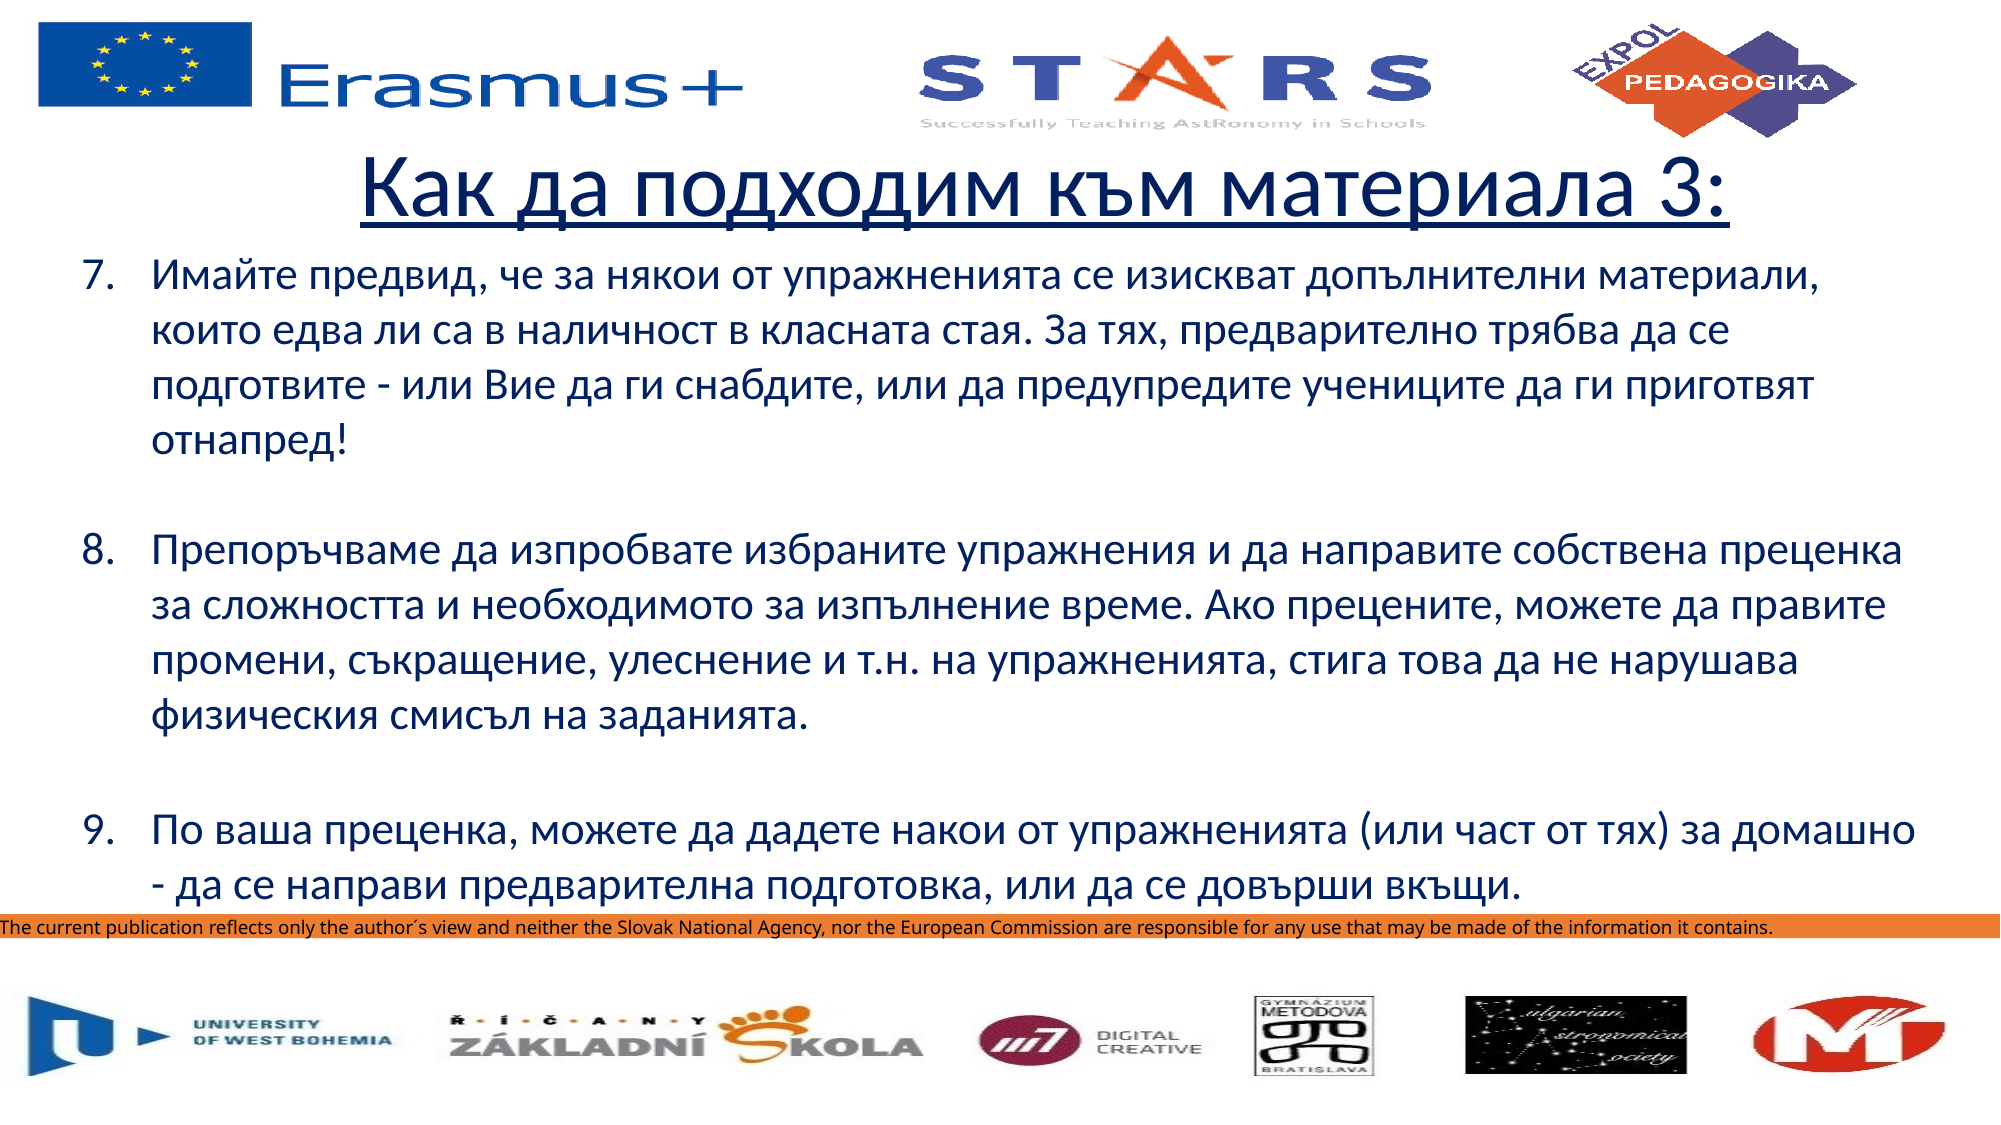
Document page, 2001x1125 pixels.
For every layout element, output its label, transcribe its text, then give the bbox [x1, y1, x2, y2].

text_box Как да подходим към материала 3: [86, 173, 2000, 235]
text_box Имайте предвид, че за някои от упражненията се изискват допълнителни материали, които едва ли са в наличност в класната стая. За тях, предварително трябва да се подготвите - или Вие да ги снабдите, или да предупредите учениците да ги приготвят отнапред! Препоръчваме да изпробвате избраните упражнения и да направите собствена преценка за сложността и необходимото за изпълнение време. Ако прецените, можете да правите промени, съкращение, улеснение и т.н. на упражненията, стига това да не нарушава физическия смисъл на заданията. По ваша преценка, можете да дадете накои от упражненията (или част от тях) за домашно - да се направи предварителна подготовка, или да се довърши вкъщи. [81, 243, 1919, 909]
picture [0, 0, 2000, 173]
picture [0, 951, 2000, 1125]
text_box The current publication reflects only the author´s view and neither the Slovak National Agency, nor the European Commission are responsible for any use that may be made of the information it contains. [0, 914, 2000, 939]
